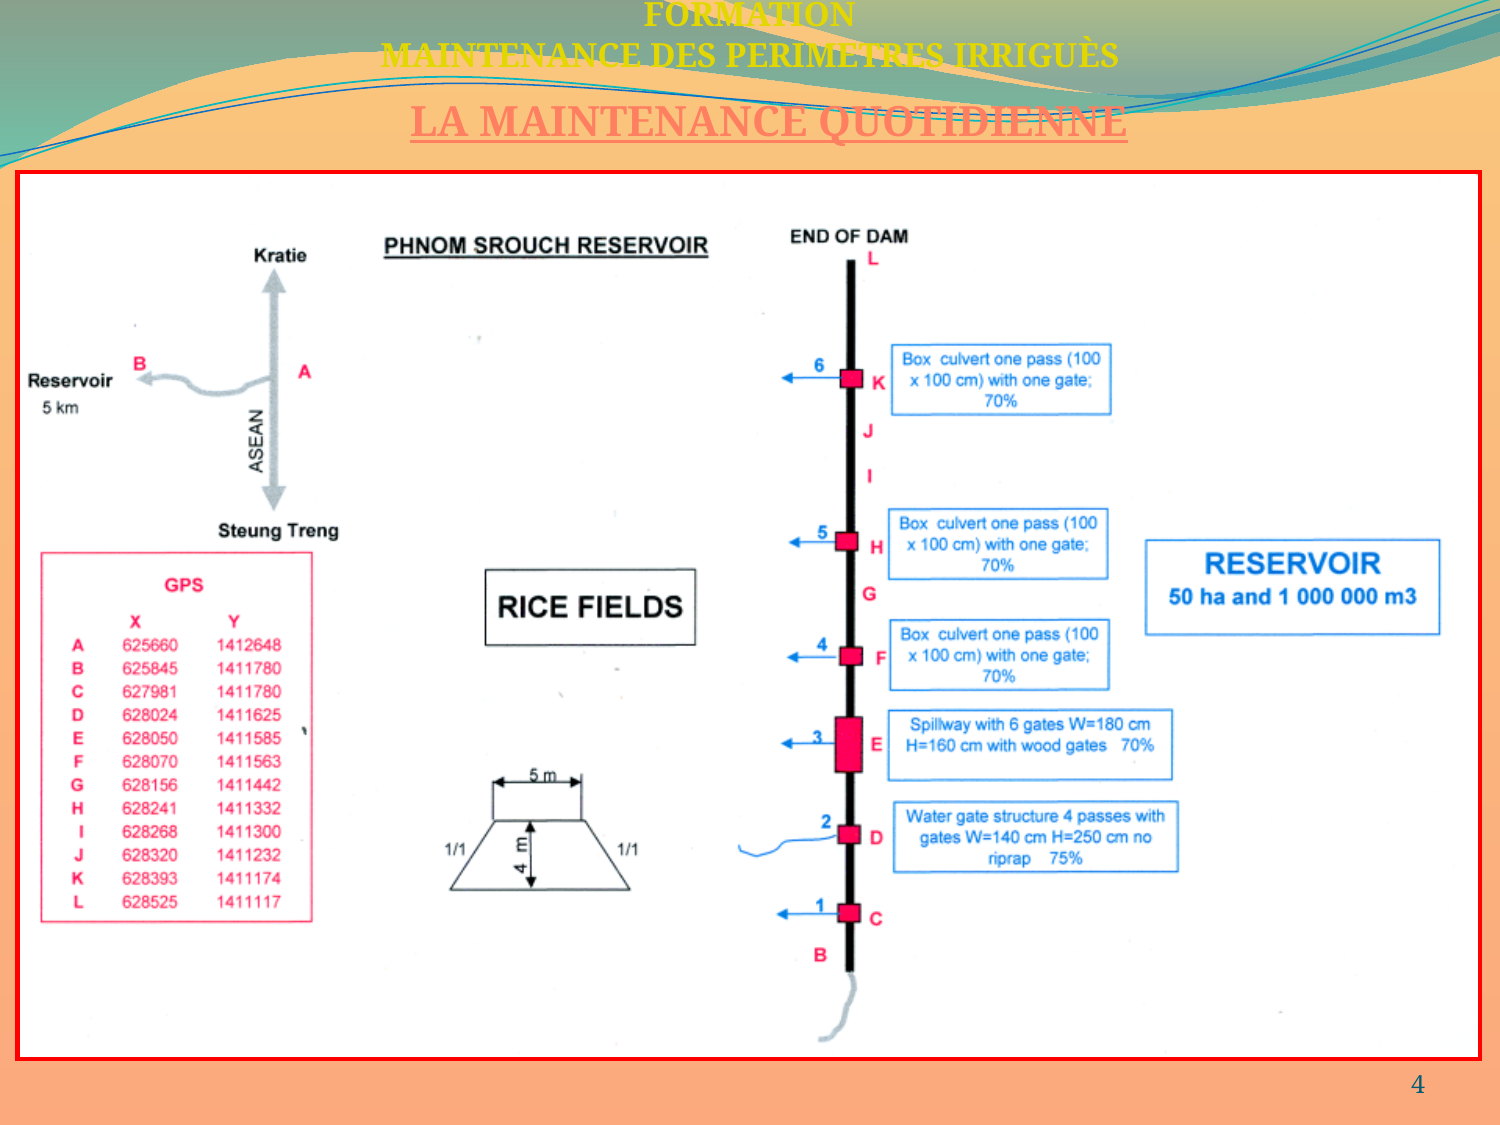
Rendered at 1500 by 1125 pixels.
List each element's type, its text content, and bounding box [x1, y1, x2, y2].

text_box FORMATION MAINTENANCE DES PERIMETRES IRRIGUÈS [0, 0, 1500, 80]
picture [19, 173, 1478, 1057]
slide_number 4 [1299, 1069, 1425, 1103]
text_box LA MAINTENANCE QUOTIDIENNE [337, 87, 1200, 153]
